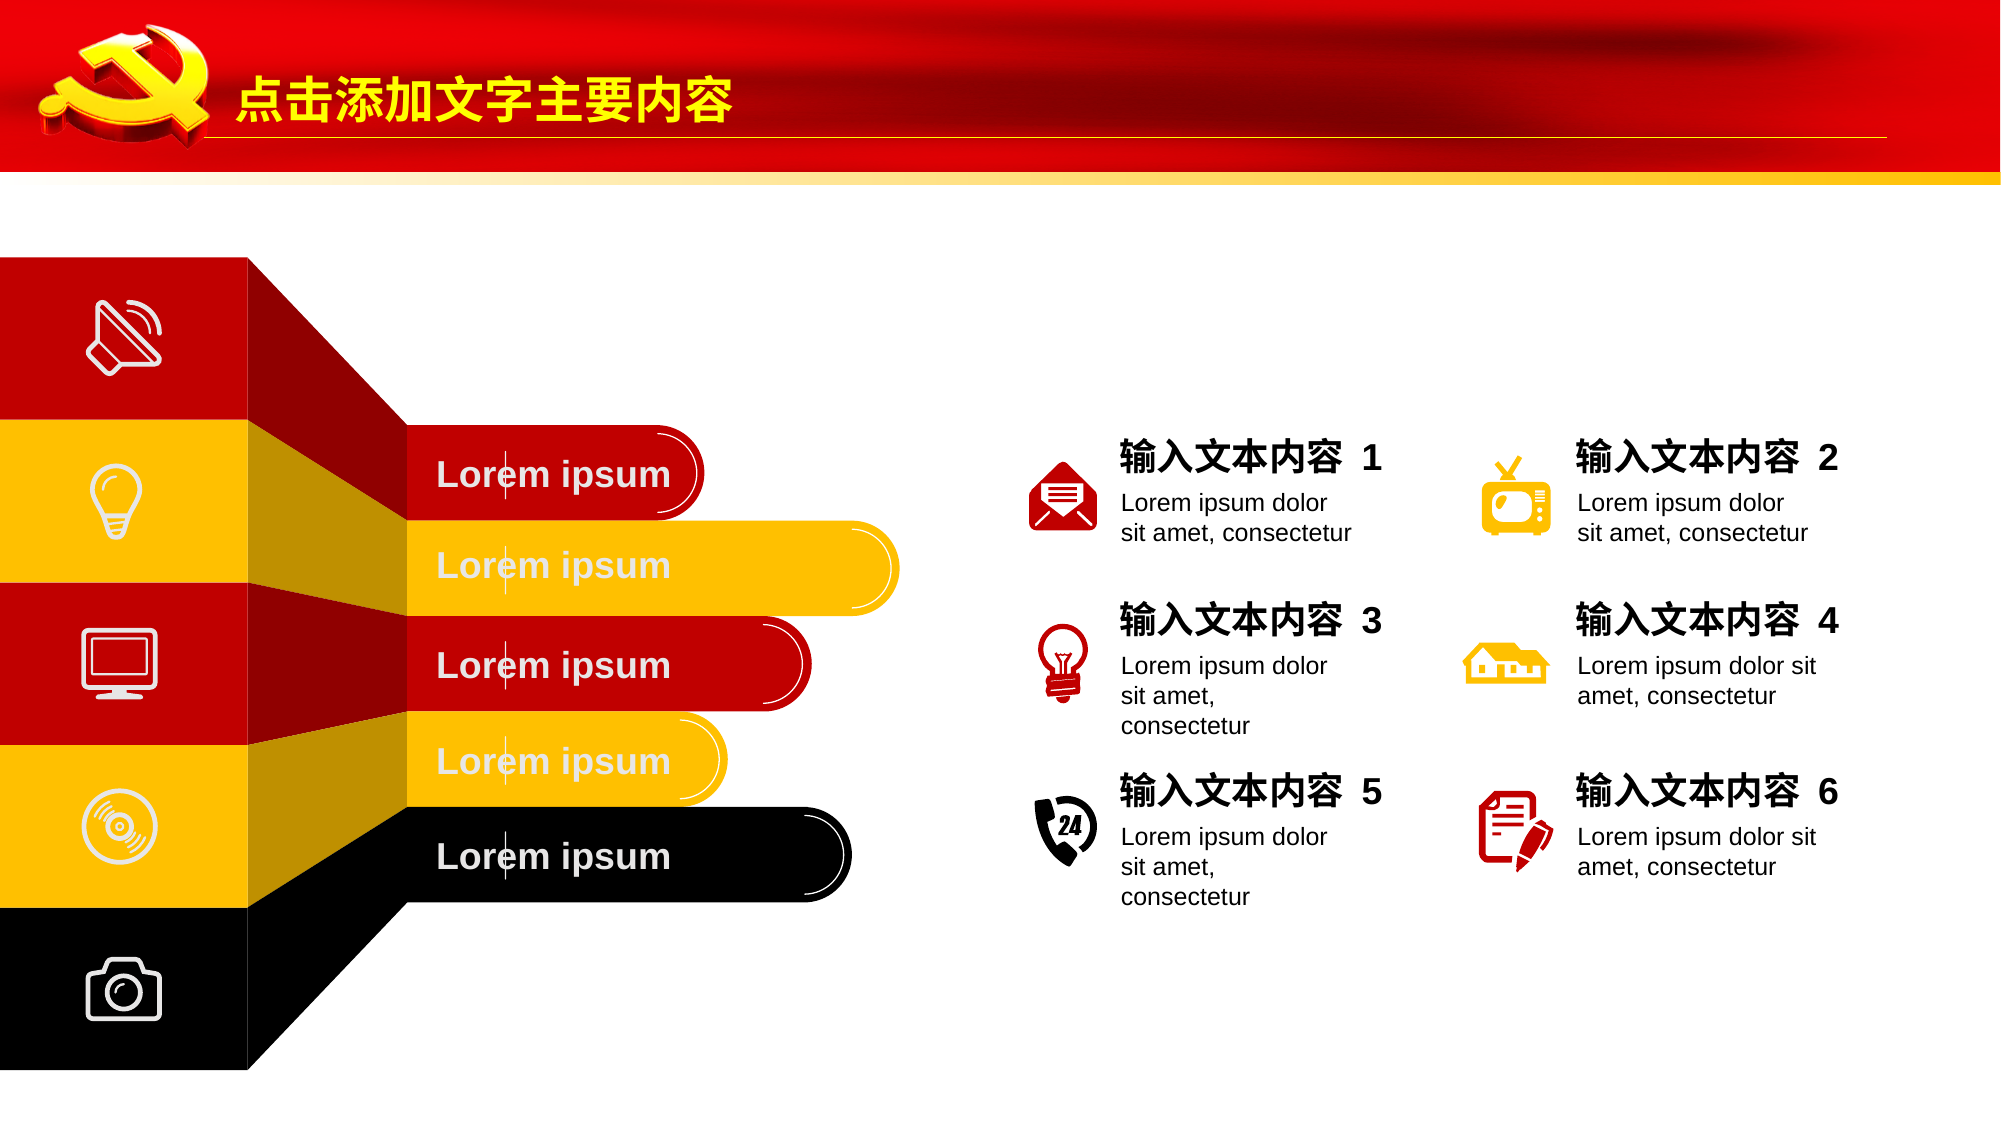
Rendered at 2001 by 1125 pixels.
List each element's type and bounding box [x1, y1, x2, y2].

text_box [1562, 588, 1852, 718]
text_box [1563, 173, 1570, 184]
text_box [1159, 173, 1163, 184]
text_box [1344, 173, 1348, 184]
text_box [1562, 425, 1852, 555]
text_box [1516, 819, 1554, 873]
text_box [1562, 759, 1852, 889]
picture [0, 0, 2001, 173]
text_box [1106, 759, 1396, 920]
text_box [1133, 173, 1140, 184]
text_box [1478, 790, 1537, 863]
text_box [1462, 642, 1551, 684]
text_box [1481, 455, 1551, 536]
text_box [1106, 425, 1396, 555]
text_box [1191, 173, 1195, 184]
text_box [1106, 588, 1396, 749]
text_box [1250, 173, 1257, 184]
text_box [1029, 461, 1097, 531]
text_box [1055, 795, 1097, 853]
text_box [1375, 173, 1380, 184]
text_box [0, 257, 900, 1071]
text_box [1038, 623, 1088, 704]
text_box [1034, 798, 1078, 867]
